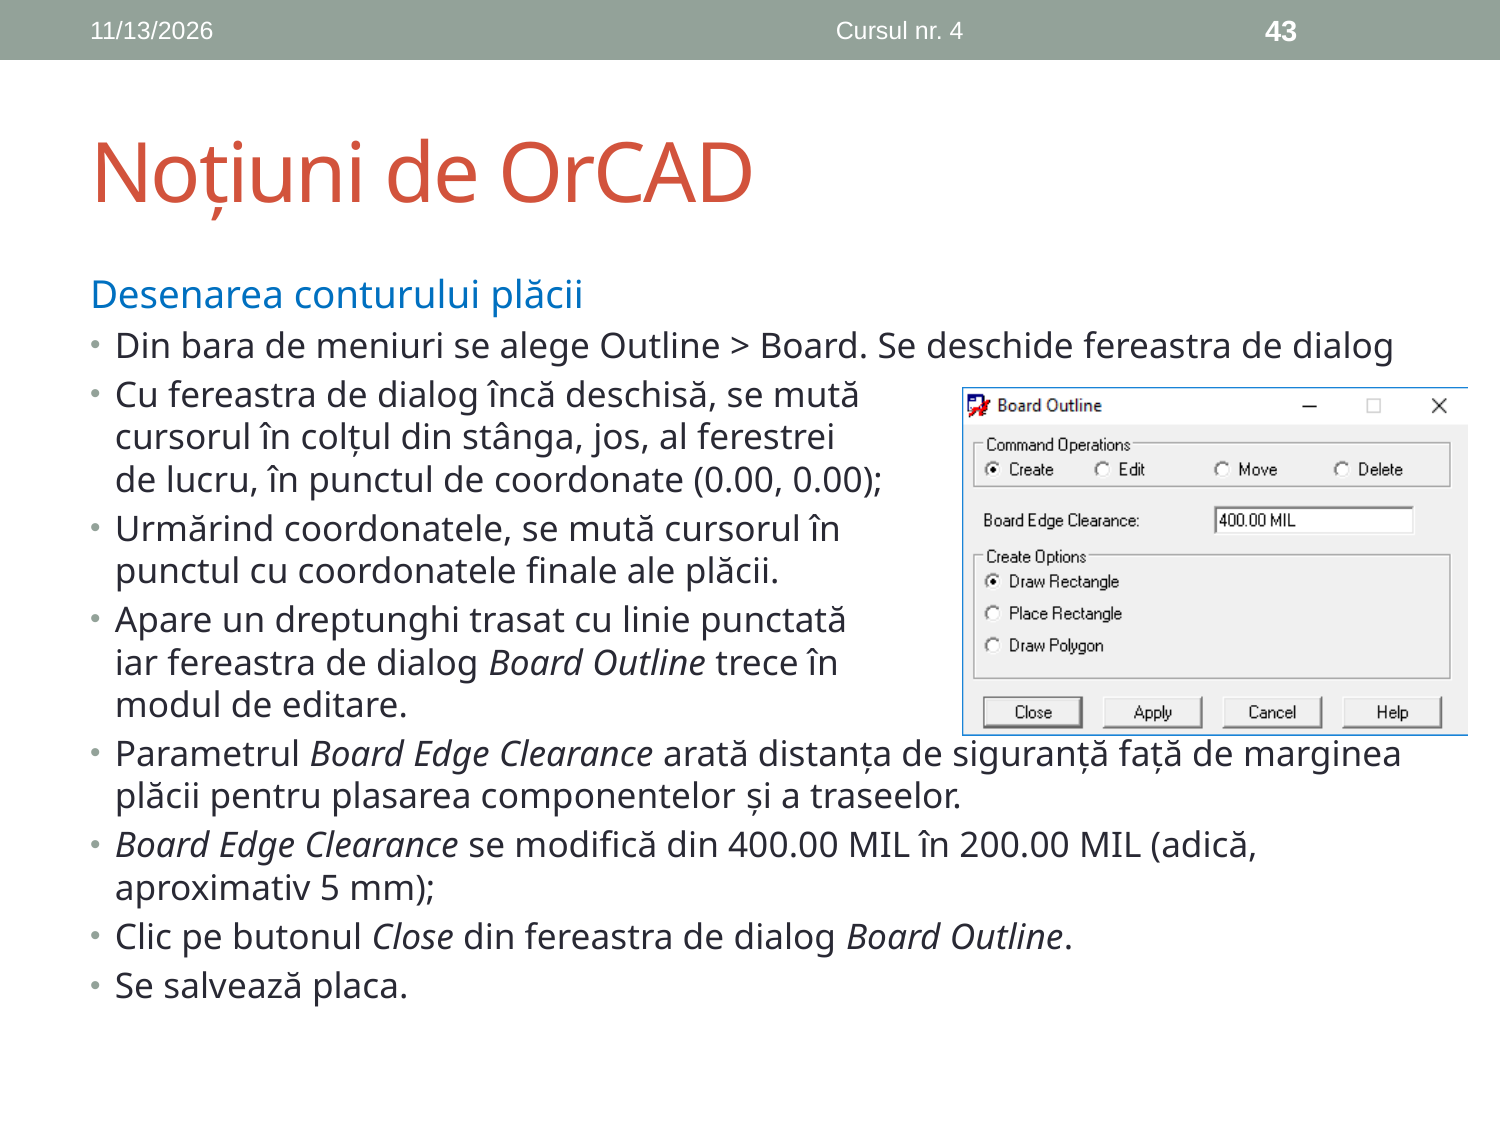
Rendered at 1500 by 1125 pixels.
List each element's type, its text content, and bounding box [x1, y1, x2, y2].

list Desenarea conturului plăcii Din bara de meniuri se alege Outline > Board. Se deschide fereastra de dialog Cu fereastra de dialog încă deschisă, se mută cursorul în colțul din stânga, jos, al ferestrei de lucru, în punctul de coordonate (0.00, 0.00); Urmărind coordonatele, se mută cursorul în punctul cu coordonatele finale ale plăcii. Apare un dreptunghi trasat cu linie punctată iar fereastra de dialog Board Outline trece în modul de editare. Parametrul Board Edge Clearance arată distanța de siguranță față de marginea plăcii pentru plasarea componentelor şi a traseelor. Board Edge Clearance se modifică din 400.00 MIL în 200.00 MIL (adică, aproximativ 5 mm); Clic pe butonul Close din fereastra de dialog Board Outline. Se salvează placa. [75, 262, 1425, 1063]
title Noțiuni de OrCAD [75, 87, 1425, 250]
picture [962, 387, 1468, 736]
footer Cursul nr. 4 [562, 3, 1238, 57]
slide_number 43 [1250, 3, 1425, 57]
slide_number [75, 3, 550, 57]
